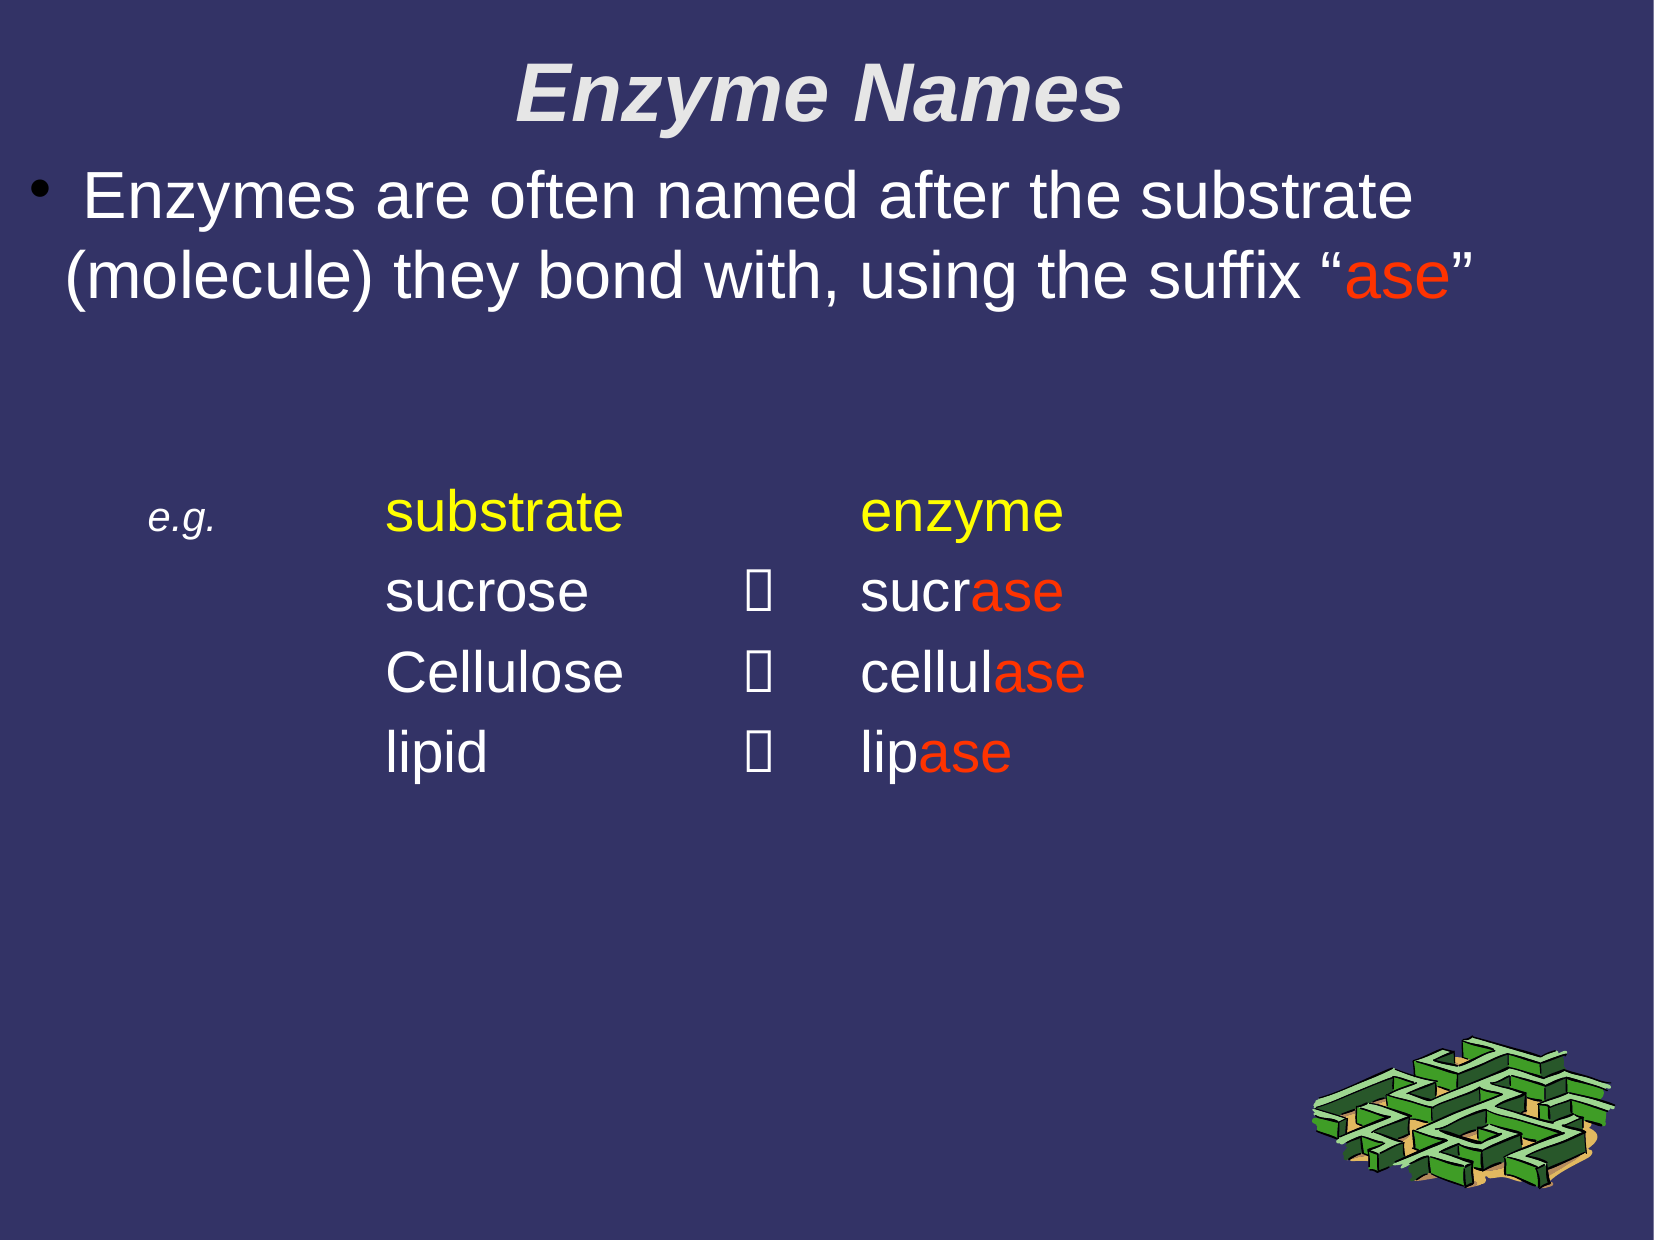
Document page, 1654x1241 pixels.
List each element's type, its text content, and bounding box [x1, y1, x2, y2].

text_box Enzymes are often named after the substrate (molecule) they bond with, using the suffix “ase” e.g. substrate enzyme sucrose  sucrase Cellulose  cellulase lipid  lipase [14, 144, 1627, 820]
title Enzyme Names [76, 37, 1566, 144]
